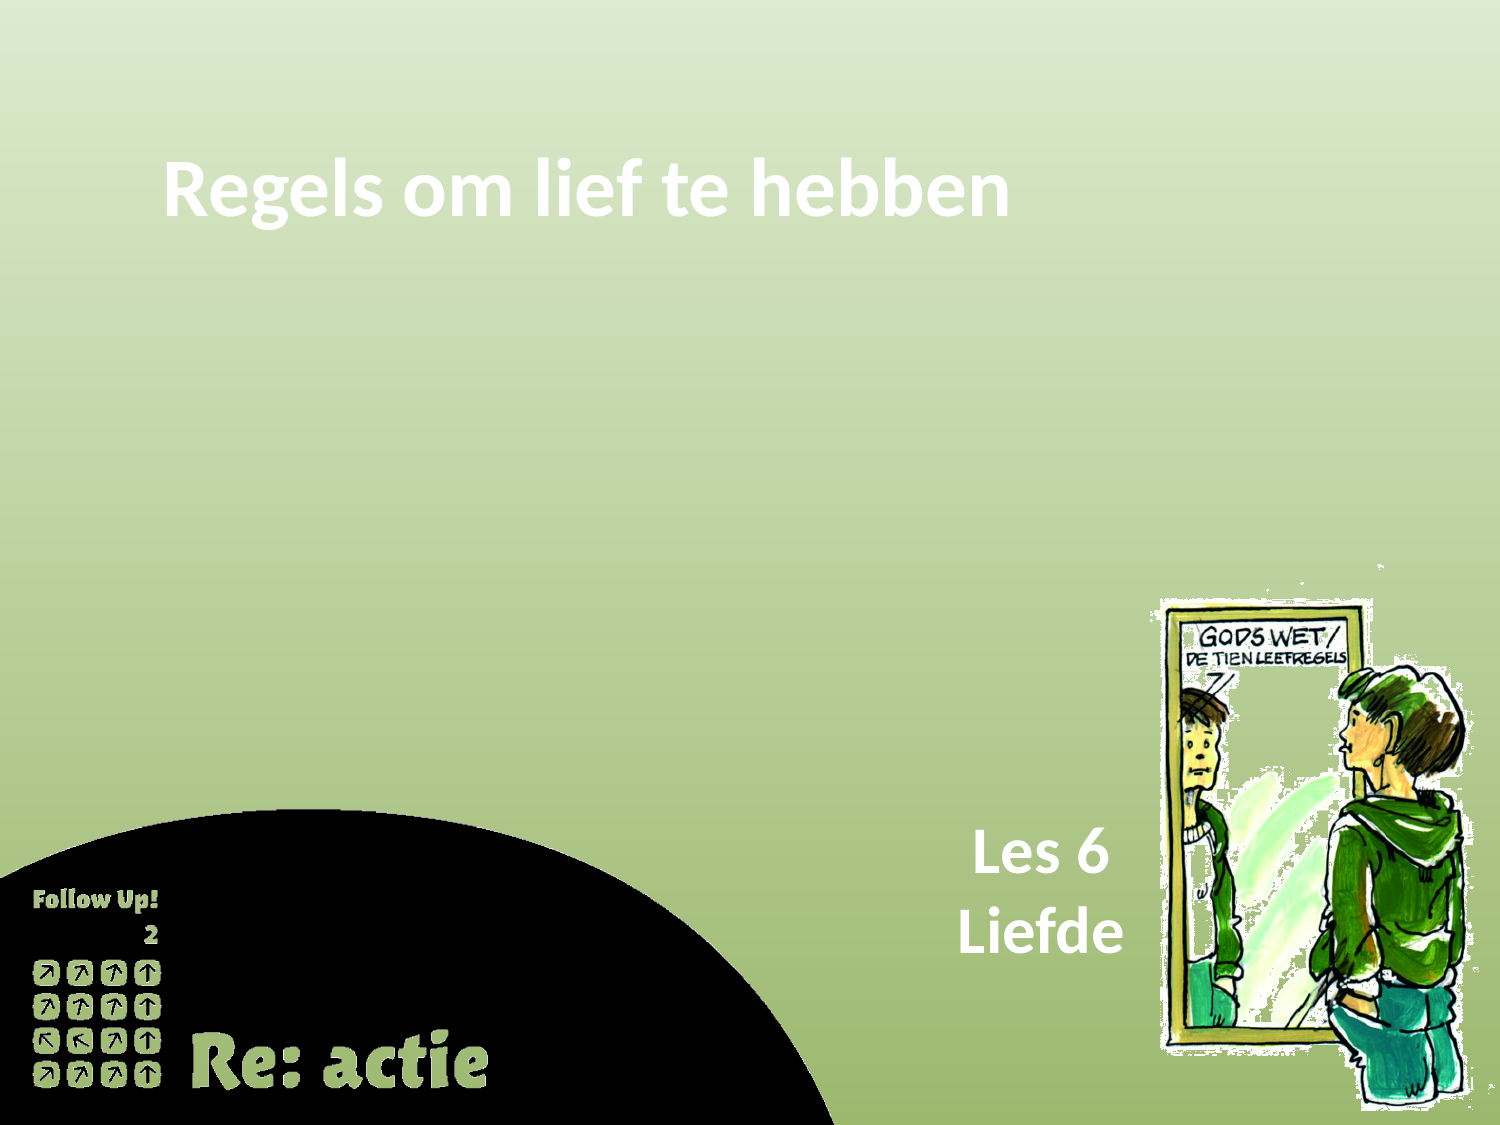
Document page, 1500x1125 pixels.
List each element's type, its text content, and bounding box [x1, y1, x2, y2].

text_box Les 6 Liefde [797, 727, 1110, 1047]
picture [0, 798, 854, 1125]
subtitle Regels om lief te hebben [147, 125, 1412, 797]
picture [1115, 554, 1500, 1125]
